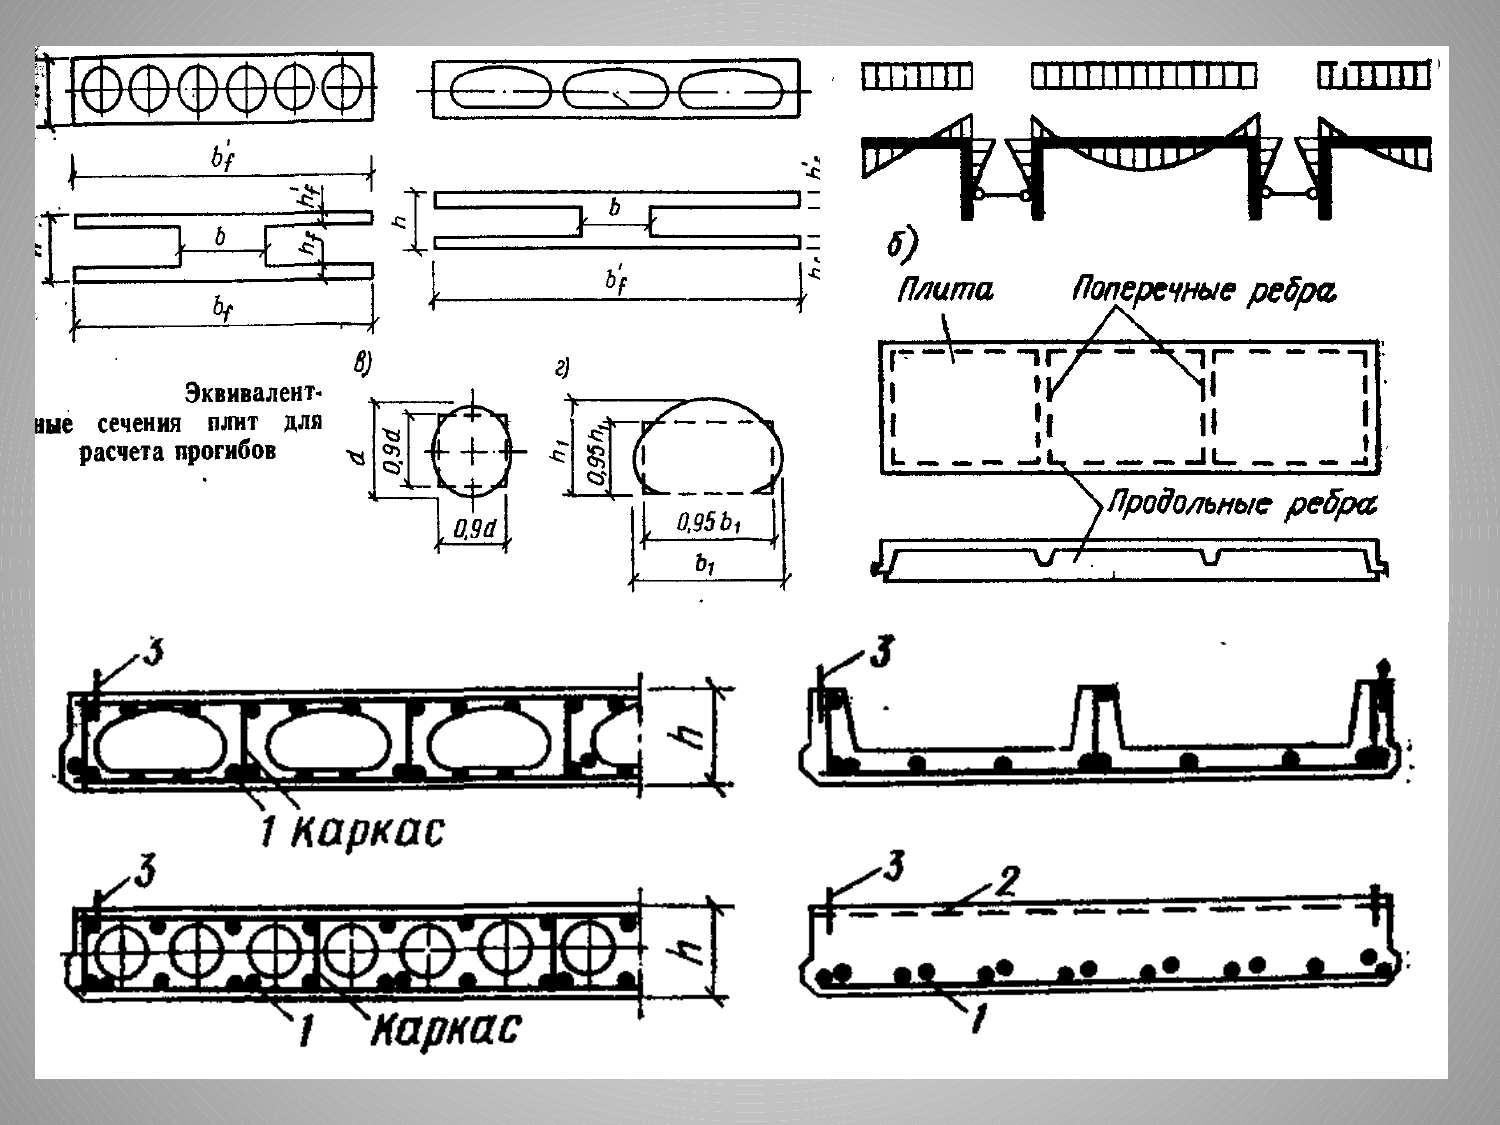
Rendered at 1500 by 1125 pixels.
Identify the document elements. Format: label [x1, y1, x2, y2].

picture [34, 46, 1449, 1079]
